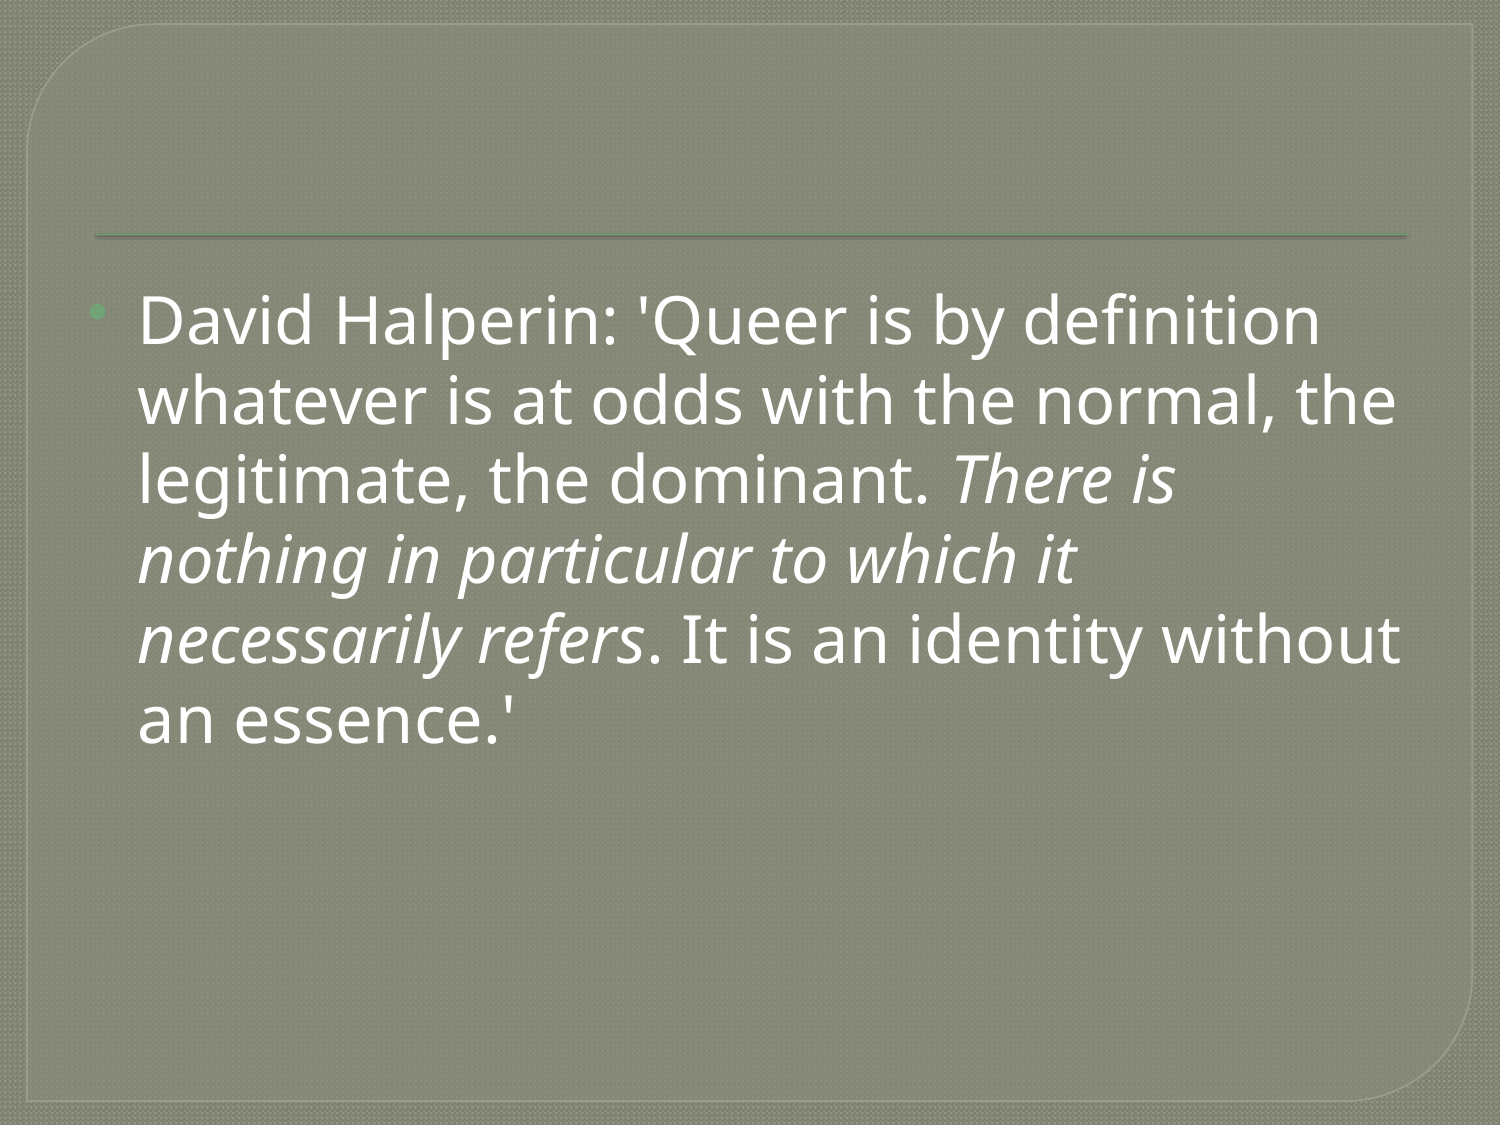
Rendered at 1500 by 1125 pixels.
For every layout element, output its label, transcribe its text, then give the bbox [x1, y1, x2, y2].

list David Halperin: 'Queer is by definition whatever is at odds with the normal, the legitimate, the dominant. There is nothing in particular to which it necessarily refers. It is an identity without an essence.' [75, 270, 1425, 1013]
